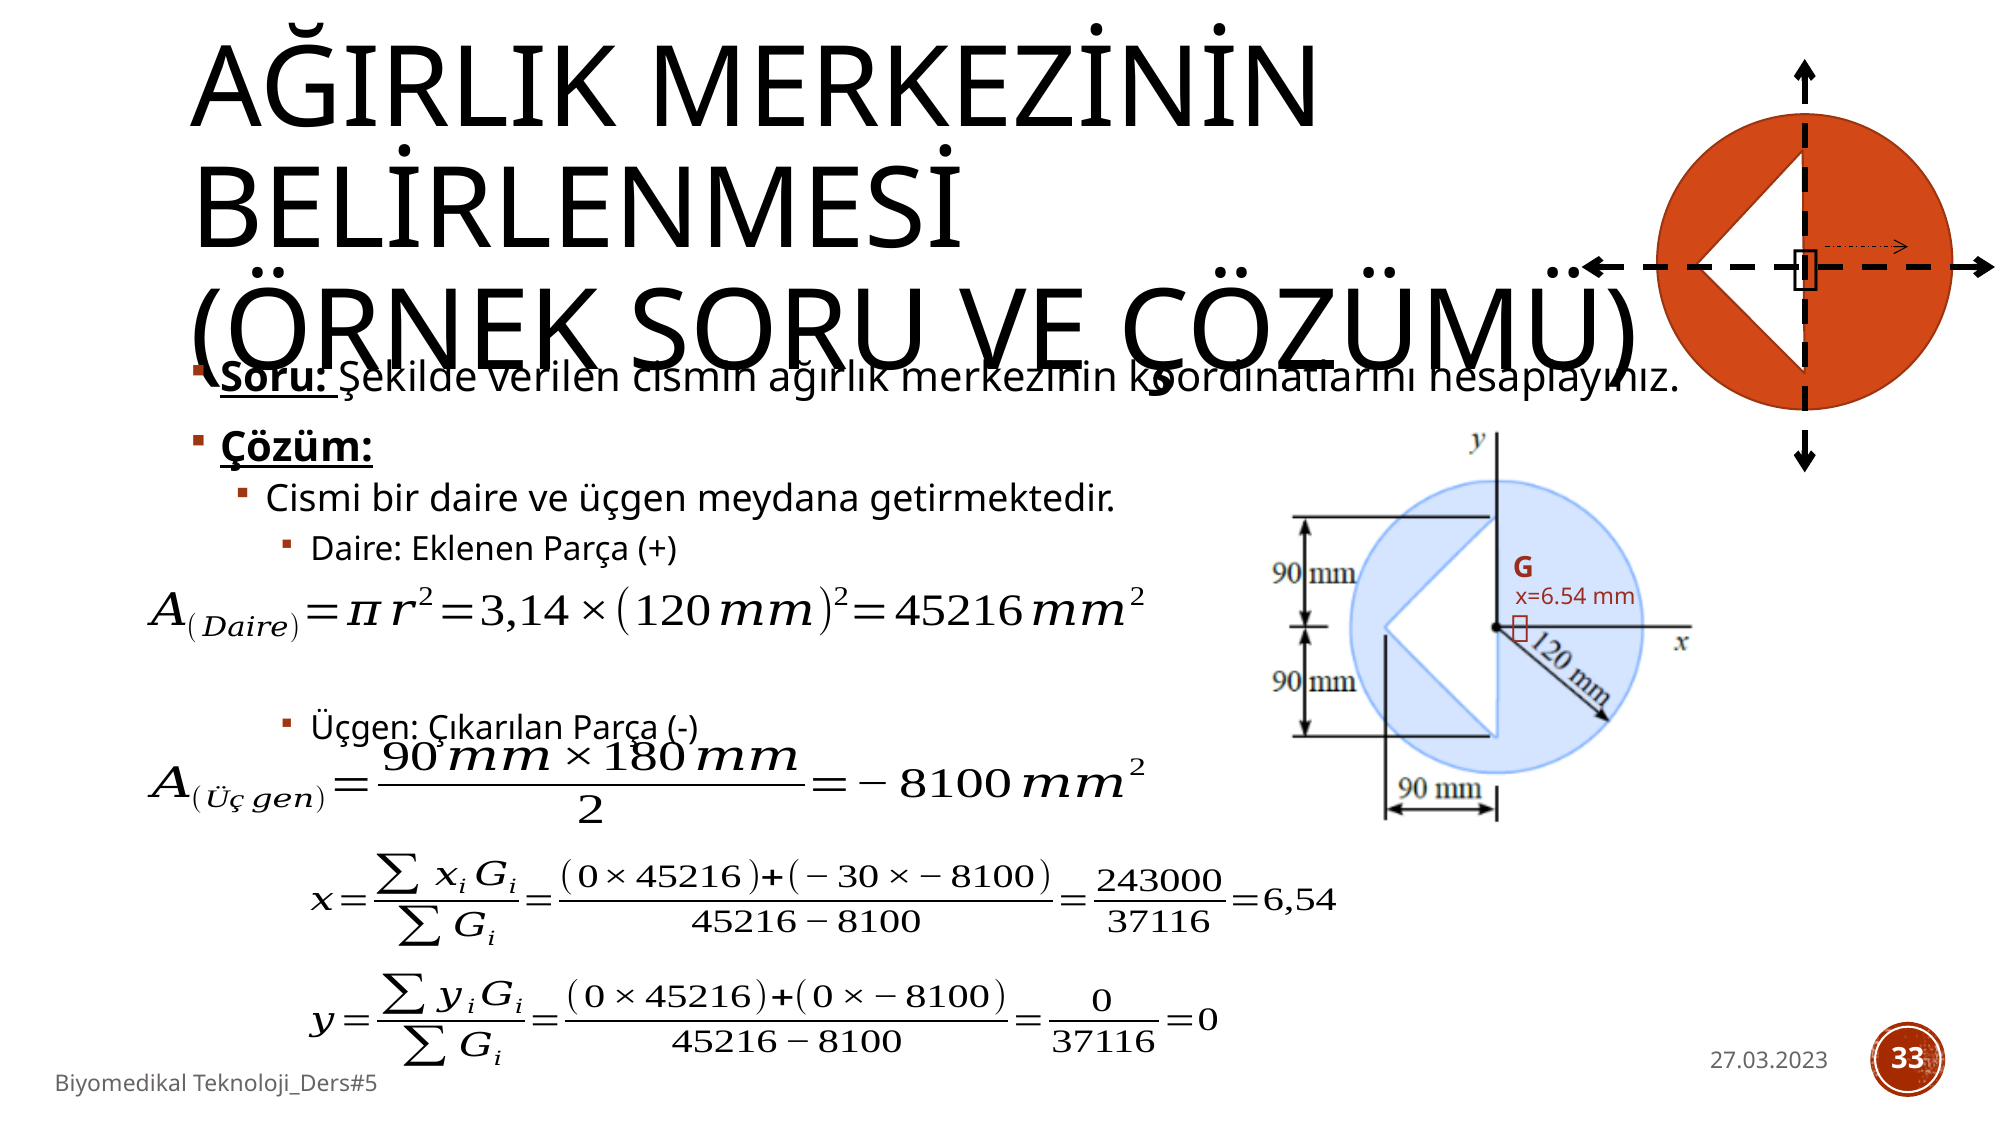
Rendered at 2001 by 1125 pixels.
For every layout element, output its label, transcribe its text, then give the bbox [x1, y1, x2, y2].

text_box [1656, 113, 1954, 411]
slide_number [1306, 1028, 1844, 1089]
title Ağırlık merkezinin belirlenmesi (ÖRNEK SORU VE ÇÖZÜMÜ) [175, 79, 1826, 344]
text_box [1695, 149, 1806, 375]
footer Biyomedikal Teknoloji_Ders#5 [39, 1052, 1078, 1112]
picture [1233, 414, 1710, 853]
text_box  [1773, 225, 1839, 311]
slide_number 33 [1855, 1028, 1961, 1089]
list Soru: Şekilde verilen cismin ağırlık merkezinin koordinatlarını hesaplayınız. Çözüm: Cismi bir daire ve üçgen meydana getirmektedir. Daire: Eklenen Parça (+) Üçgen: Çıkarılan Parça (-) [175, 348, 1826, 1013]
